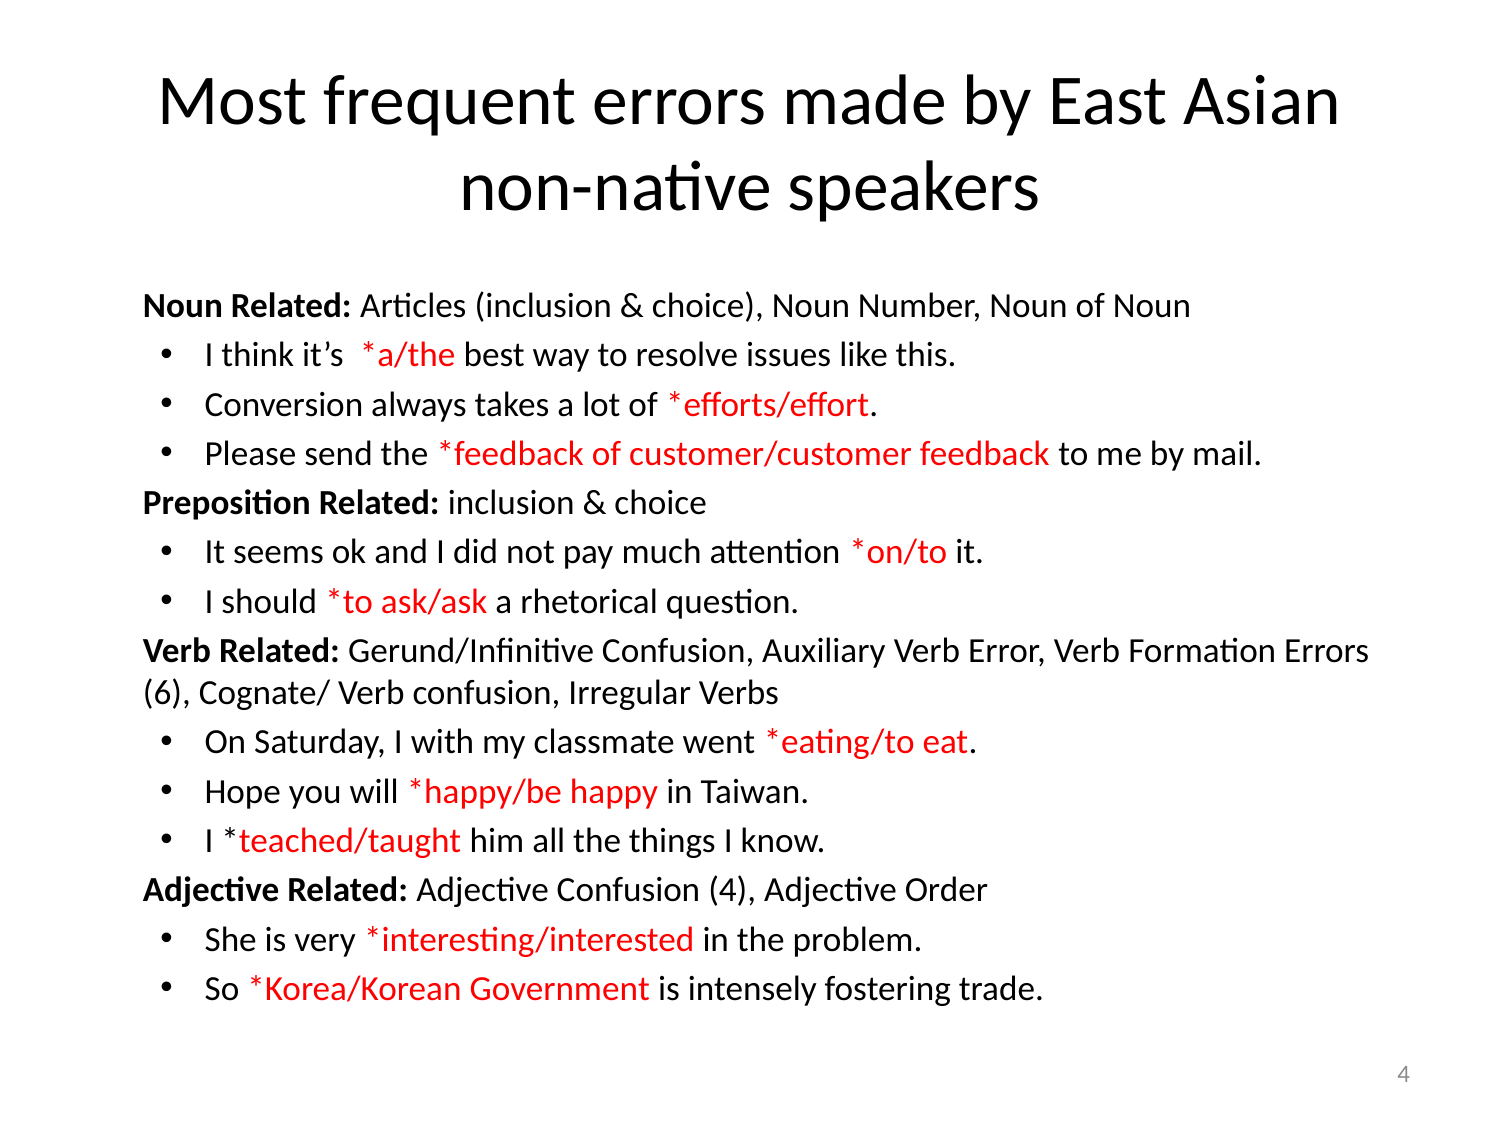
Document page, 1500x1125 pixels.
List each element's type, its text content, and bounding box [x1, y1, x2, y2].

title Most frequent errors made by East Asian non-native speakers [75, 45, 1425, 233]
slide_number 4 [1074, 1042, 1425, 1103]
list Noun Related: Articles (inclusion & choice), Noun Number, Noun of Noun I think it’s *a/the best way to resolve issues like this. Conversion always takes a lot of *efforts/effort. Please send the *feedback of customer/customer feedback to me by mail. Preposition Related: inclusion & choice It seems ok and I did not pay much attention *on/to it. I should *to ask/ask a rhetorical question. Verb Related: Gerund/Infinitive Confusion, Auxiliary Verb Error, Verb Formation Errors (6), Cognate/ Verb confusion, Irregular Verbs On Saturday, I with my classmate went *eating/to eat. Hope you will *happy/be happy in Taiwan. I *teached/taught him all the things I know. Adjective Related: Adjective Confusion (4), Adjective Order She is very *interesting/interested in the problem. So *Korea/Korean Government is intensely fostering trade. [75, 275, 1425, 1018]
